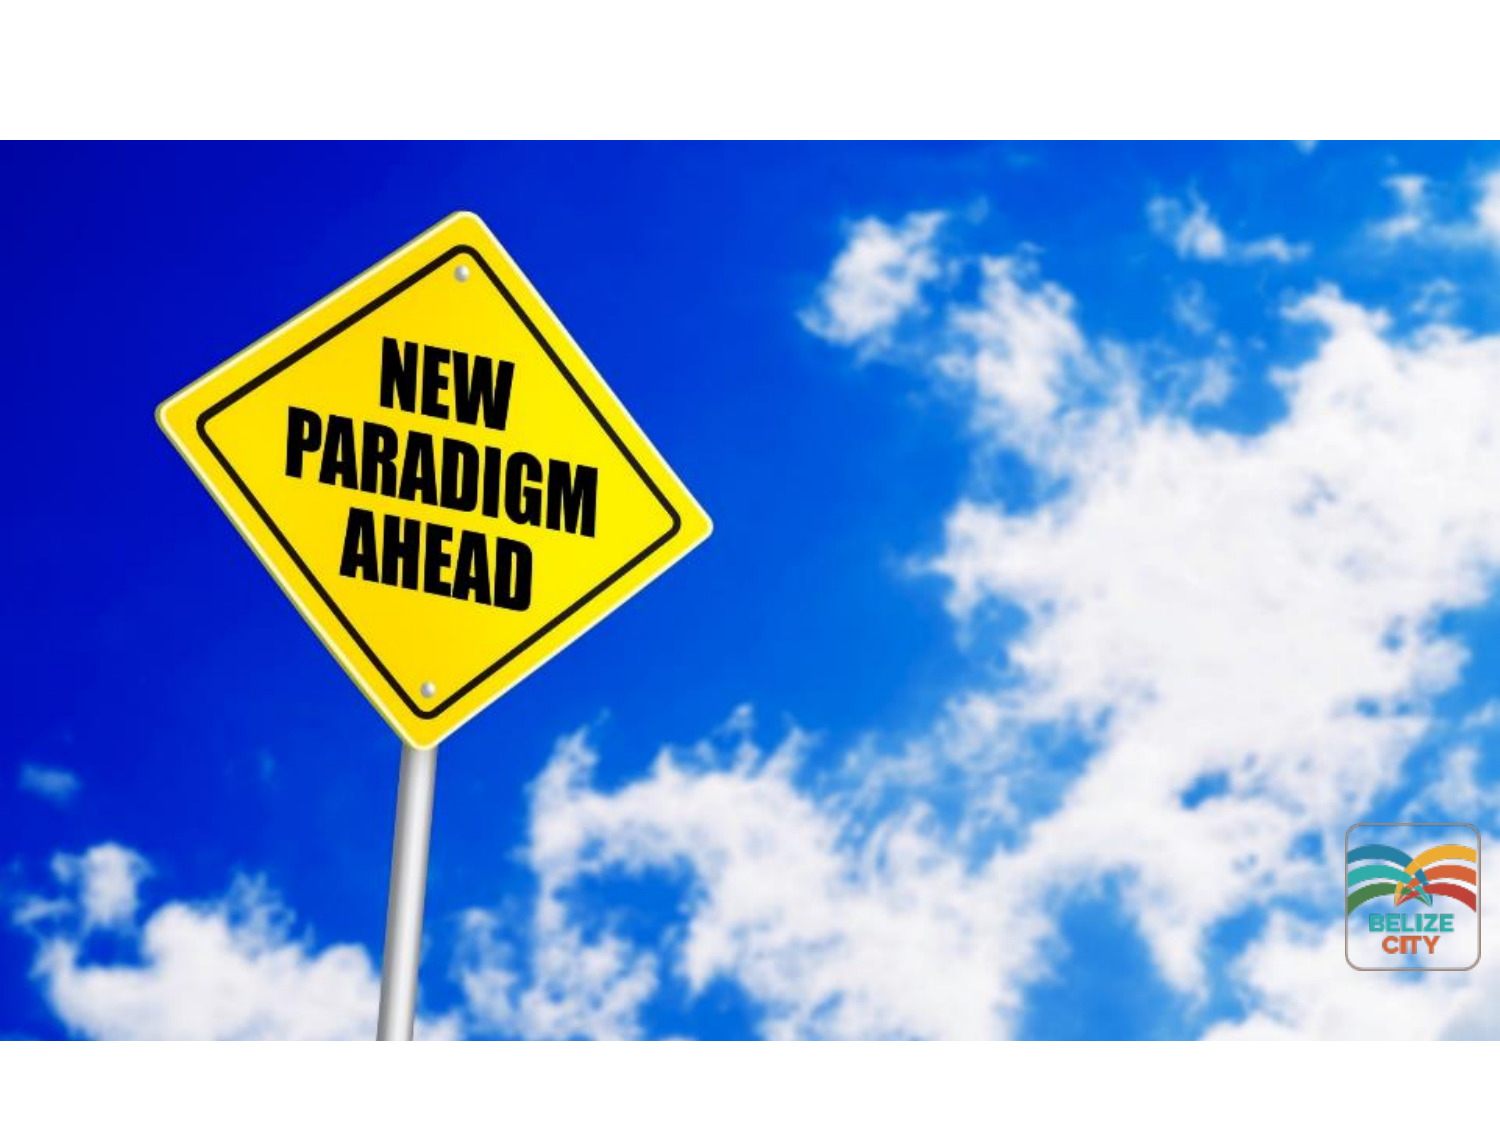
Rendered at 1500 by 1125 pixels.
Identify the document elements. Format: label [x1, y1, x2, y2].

picture [1345, 823, 1481, 971]
list [0, 140, 1500, 1041]
